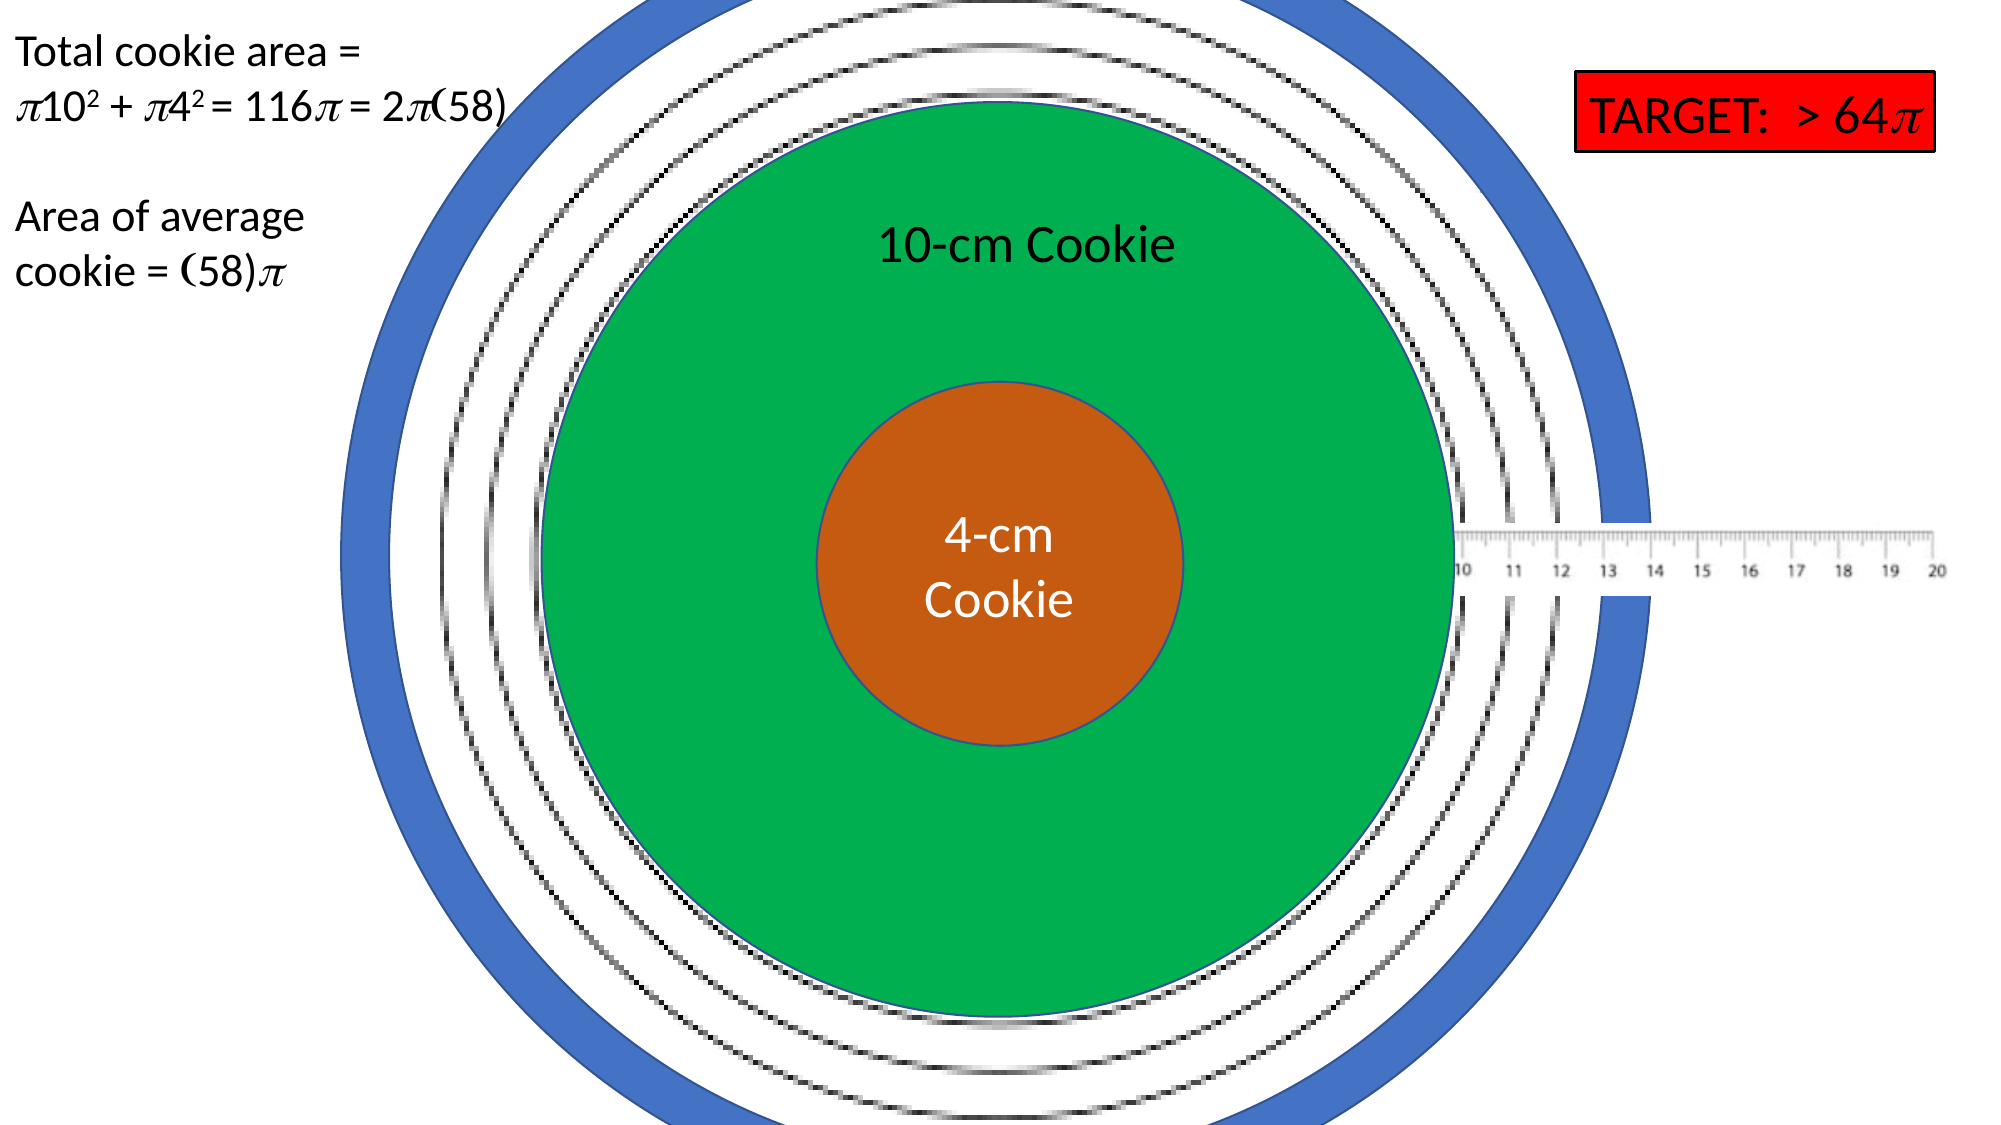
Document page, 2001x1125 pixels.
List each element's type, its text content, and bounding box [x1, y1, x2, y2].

text_box TARGET: > 64p [1575, 71, 1935, 152]
text_box [1560, 220, 1652, 523]
text_box [1560, 596, 1651, 892]
text_box [340, 304, 440, 905]
text_box [1206, 1120, 1333, 1125]
text_box [659, 1120, 786, 1125]
picture [440, 0, 1948, 1120]
text_box Total cookie area = p102 + p42 = 116p = 2p(58) Area of average cookie = (58)p [0, 13, 440, 304]
